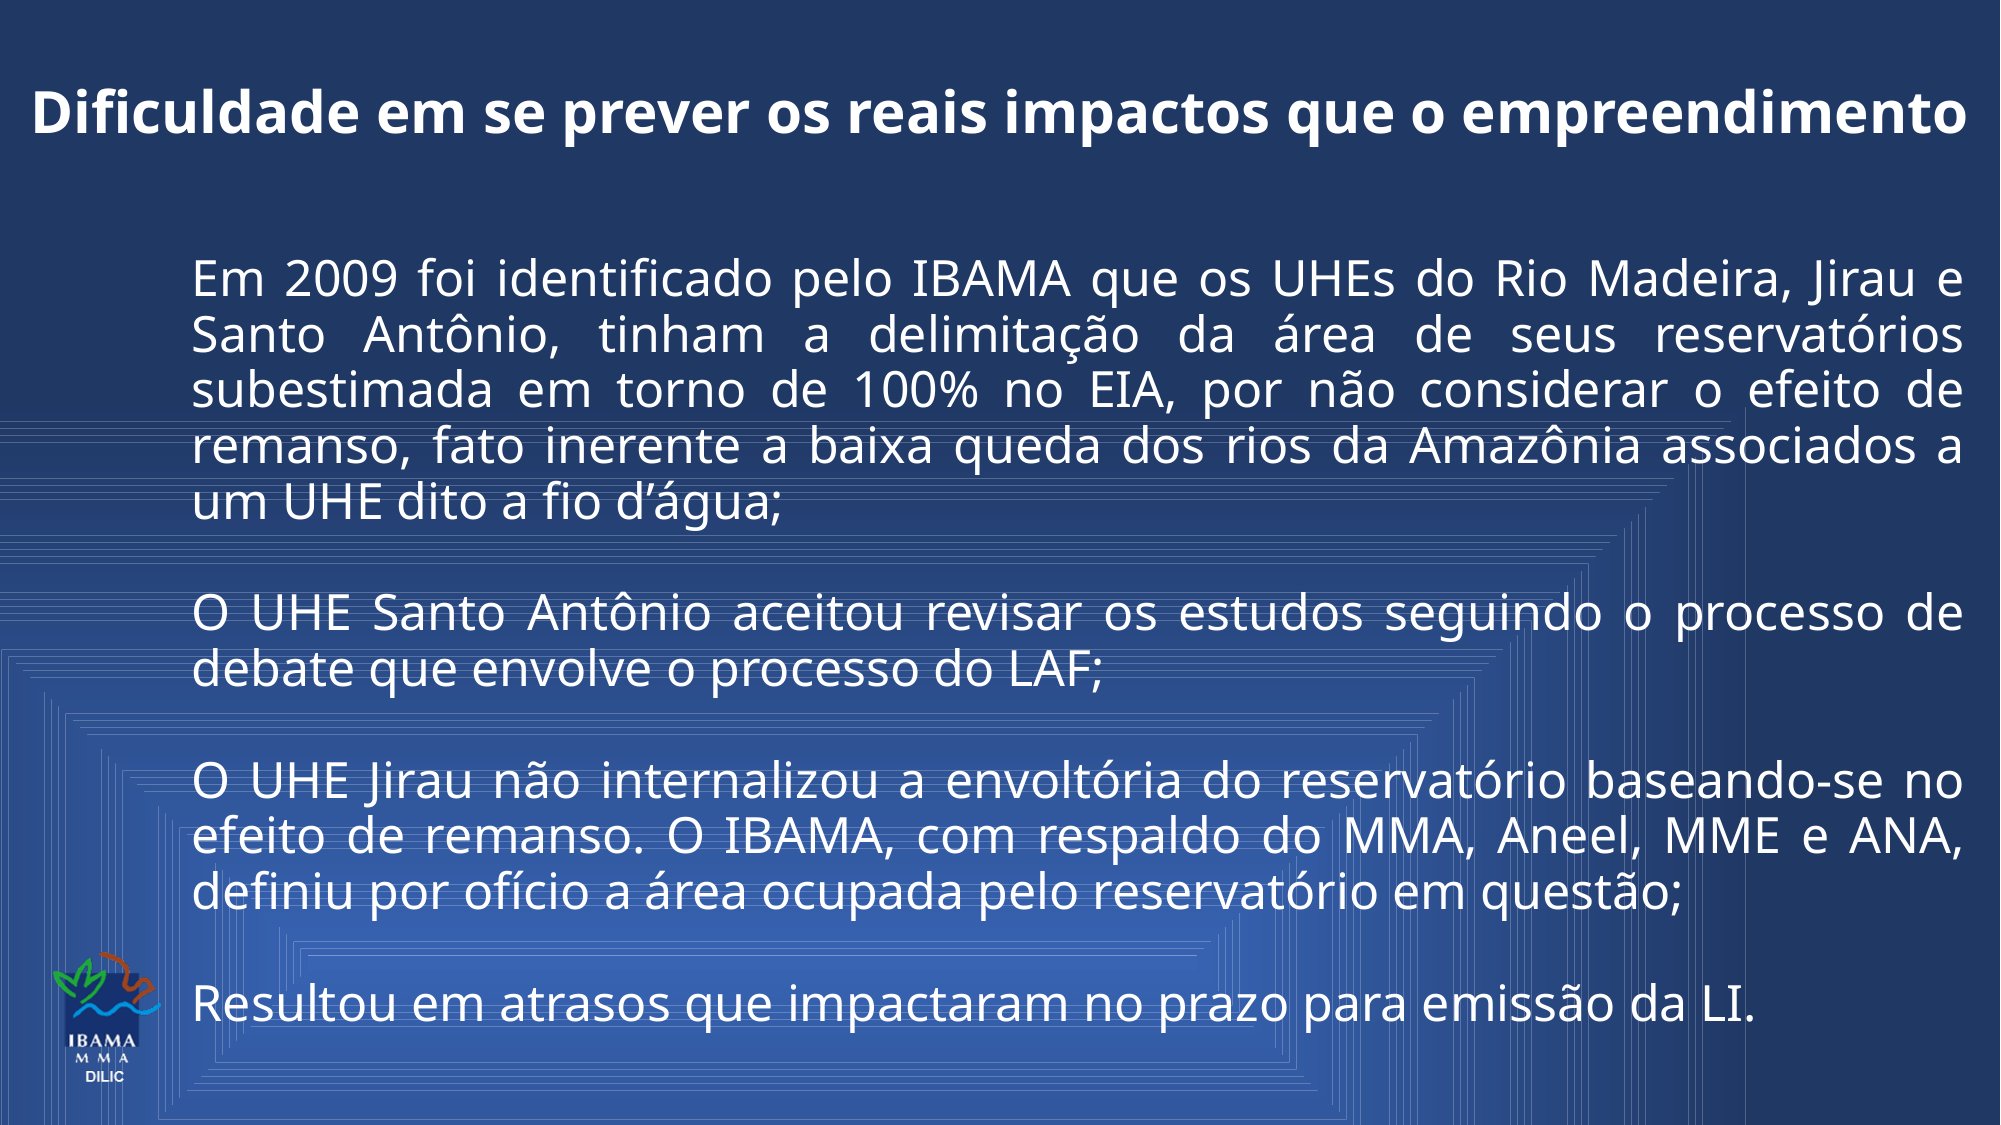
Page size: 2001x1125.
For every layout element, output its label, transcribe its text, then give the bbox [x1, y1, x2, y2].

picture [45, 952, 166, 1096]
text_box Em 2009 foi identificado pelo IBAMA que os UHEs do Rio Madeira, Jirau e Santo Antônio, tinham a delimitação da área de seus reservatórios subestimada em torno de 100% no EIA, por não considerar o efeito de remanso, fato inerente a baixa queda dos rios da Amazônia associados a um UHE dito a fio d’água; O UHE Santo Antônio aceitou revisar os estudos seguindo o processo de debate que envolve o processo do LAF; O UHE Jirau não internalizou a envoltória do reservatório baseando-se no efeito de remanso. O IBAMA, com respaldo do MMA, Aneel, MME e ANA, definiu por ofício a área ocupada pelo reservatório em questão; Resultou em atrasos que impactaram no prazo para emissão da LI. [177, 184, 1981, 1034]
title Dificuldade em se prever os reais impactos que o empreendimento [0, 7, 2000, 225]
